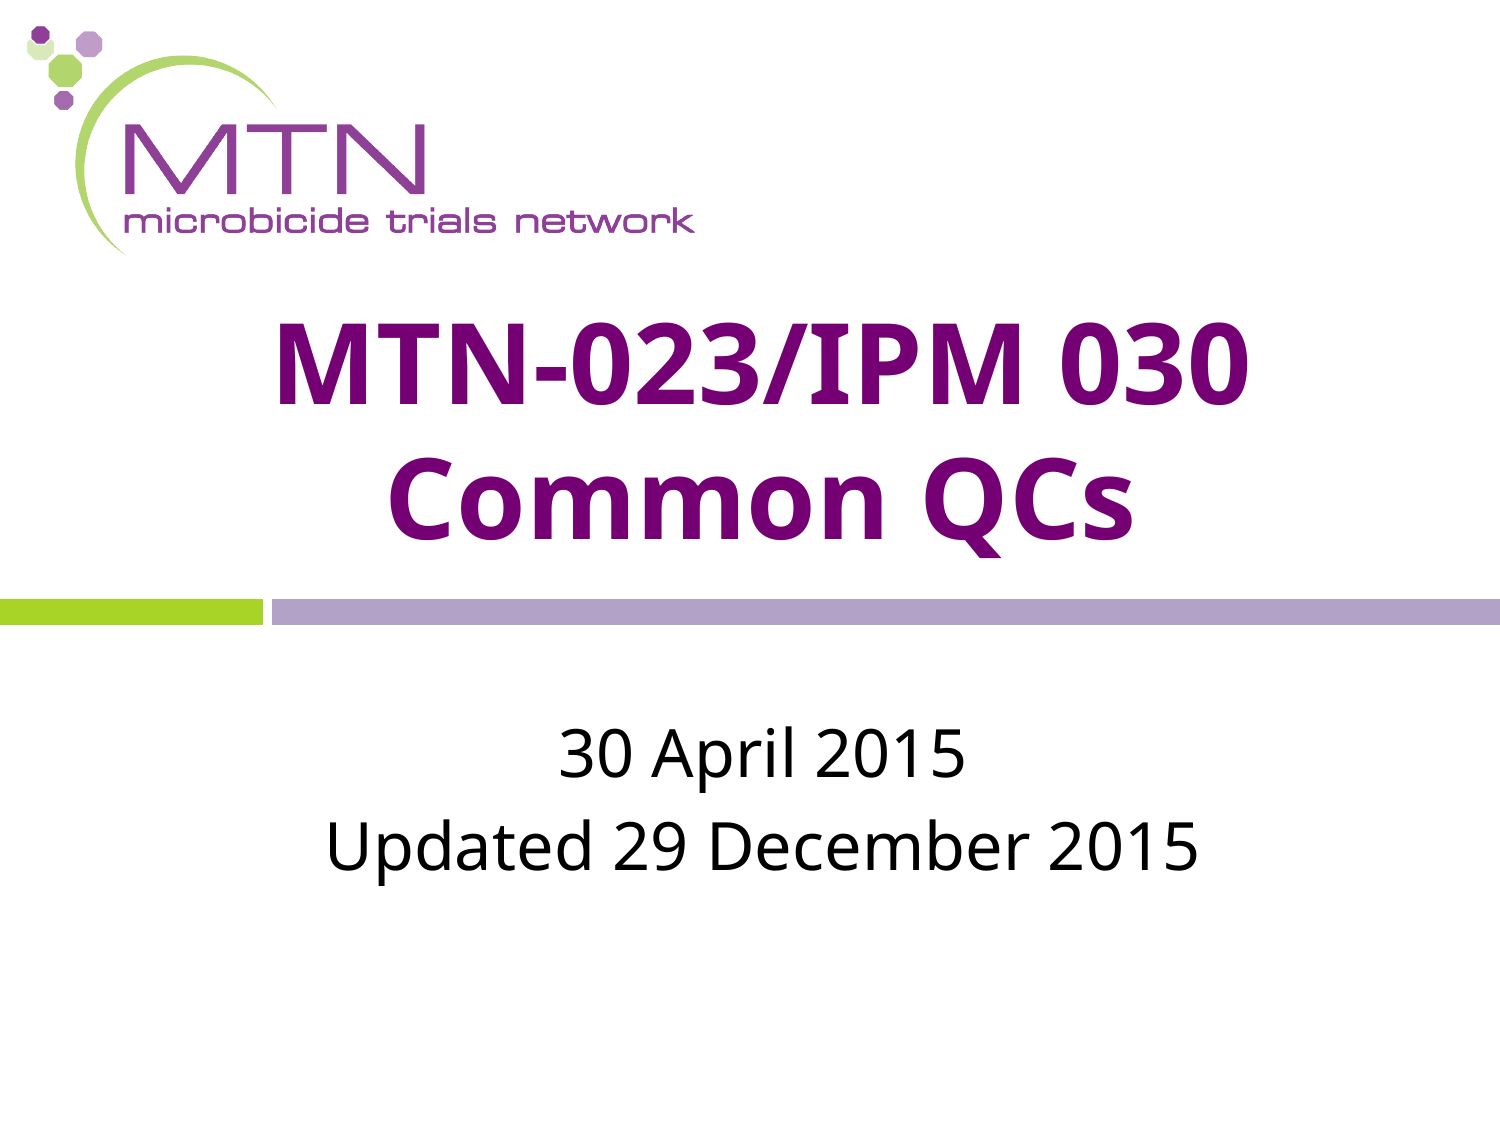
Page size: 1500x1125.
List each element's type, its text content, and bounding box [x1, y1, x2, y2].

picture [26, 25, 695, 257]
title MTN-023/IPM 030 Common QCs [105, 285, 1418, 571]
subtitle 30 April 2015 Updated 29 December 2015 [139, 702, 1387, 1125]
picture [0, 599, 1500, 625]
